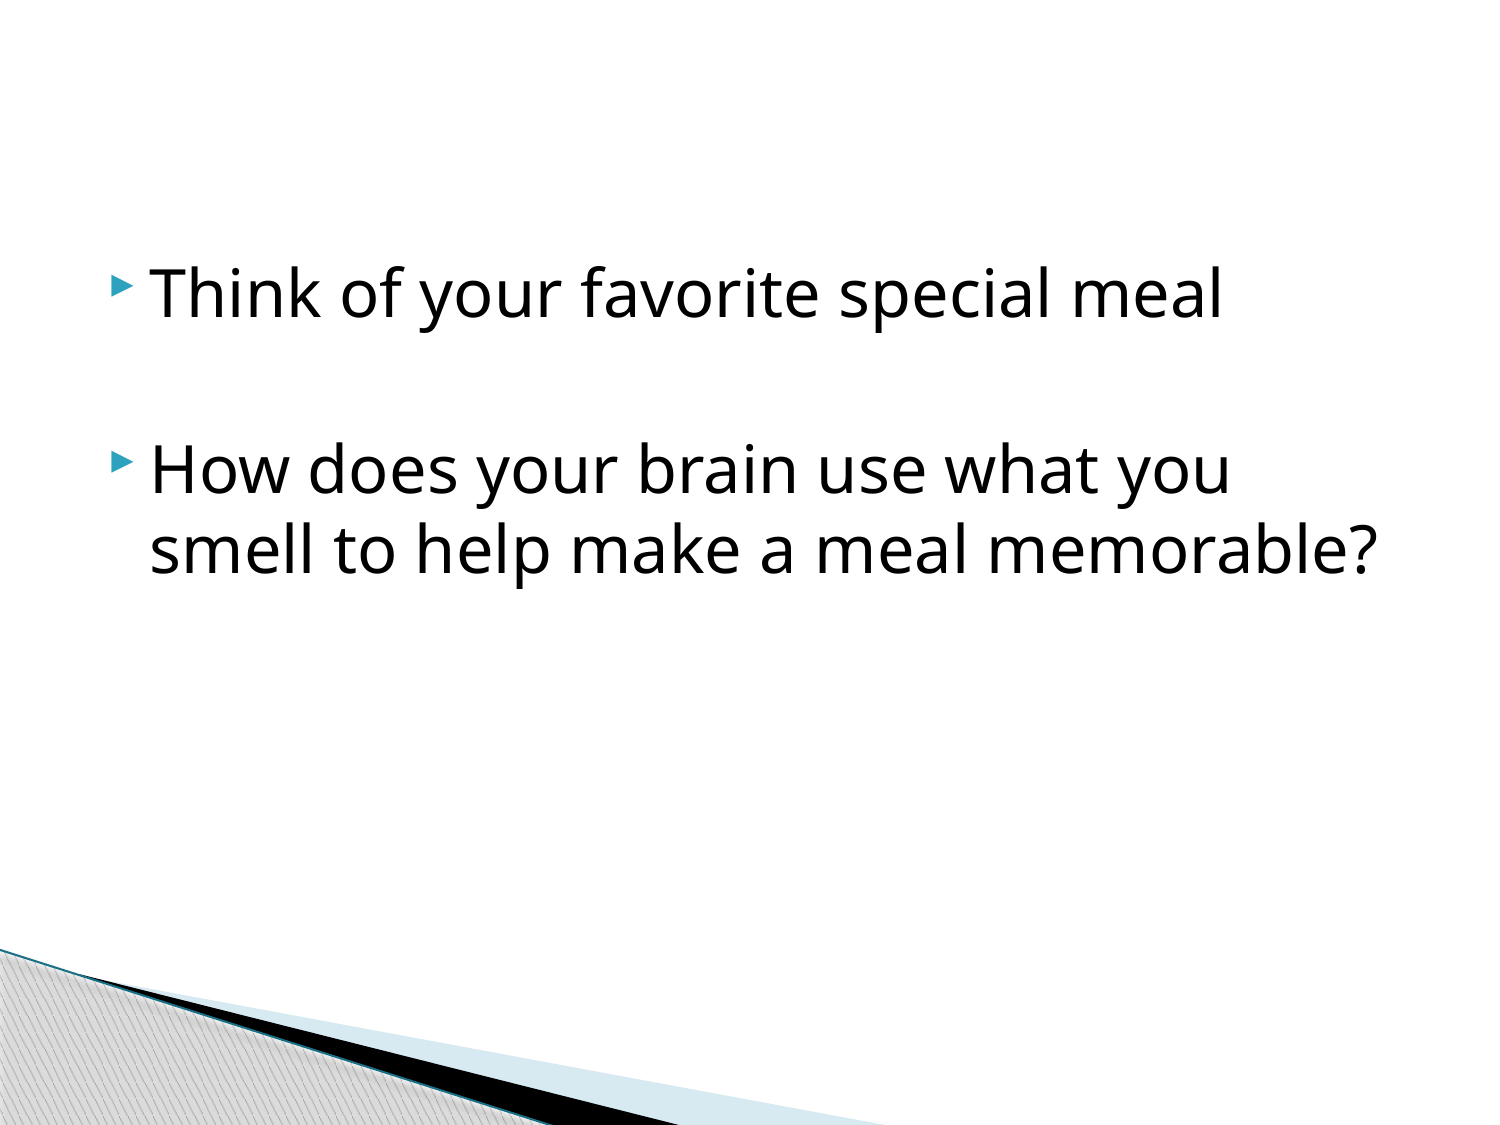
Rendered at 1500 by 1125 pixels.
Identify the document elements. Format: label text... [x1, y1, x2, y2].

list Think of your favorite special meal How does your brain use what you smell to help make a meal memorable? [75, 243, 1425, 986]
